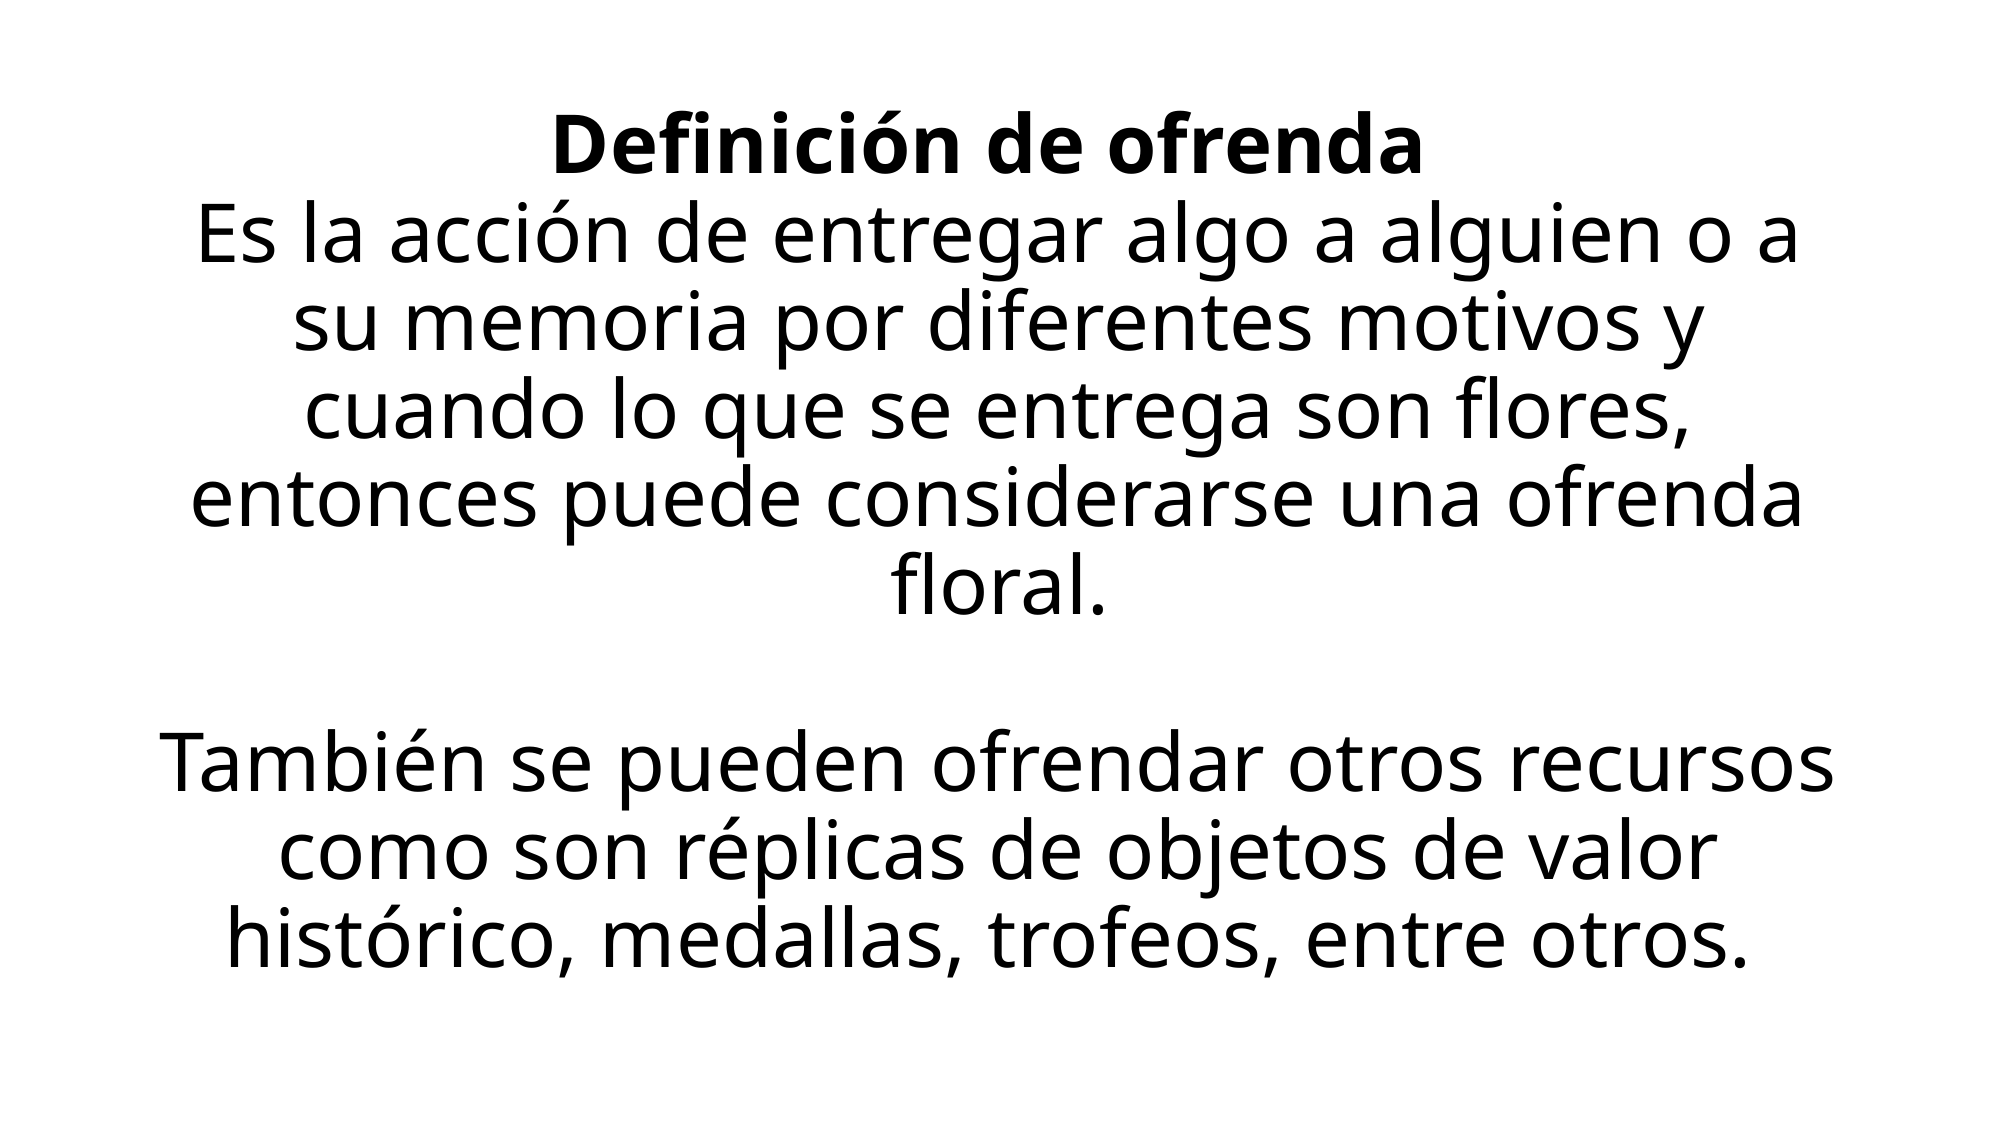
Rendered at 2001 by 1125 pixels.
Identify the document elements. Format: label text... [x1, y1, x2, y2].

title Definición de ofrenda Es la acción de entregar algo a alguien o a su memoria por diferentes motivos y cuando lo que se entrega son flores, entonces puede considerarse una ofrenda floral. También se pueden ofrendar otros recursos como son réplicas de objetos de valor histórico, medallas, trofeos, entre otros. [137, 59, 1863, 1029]
